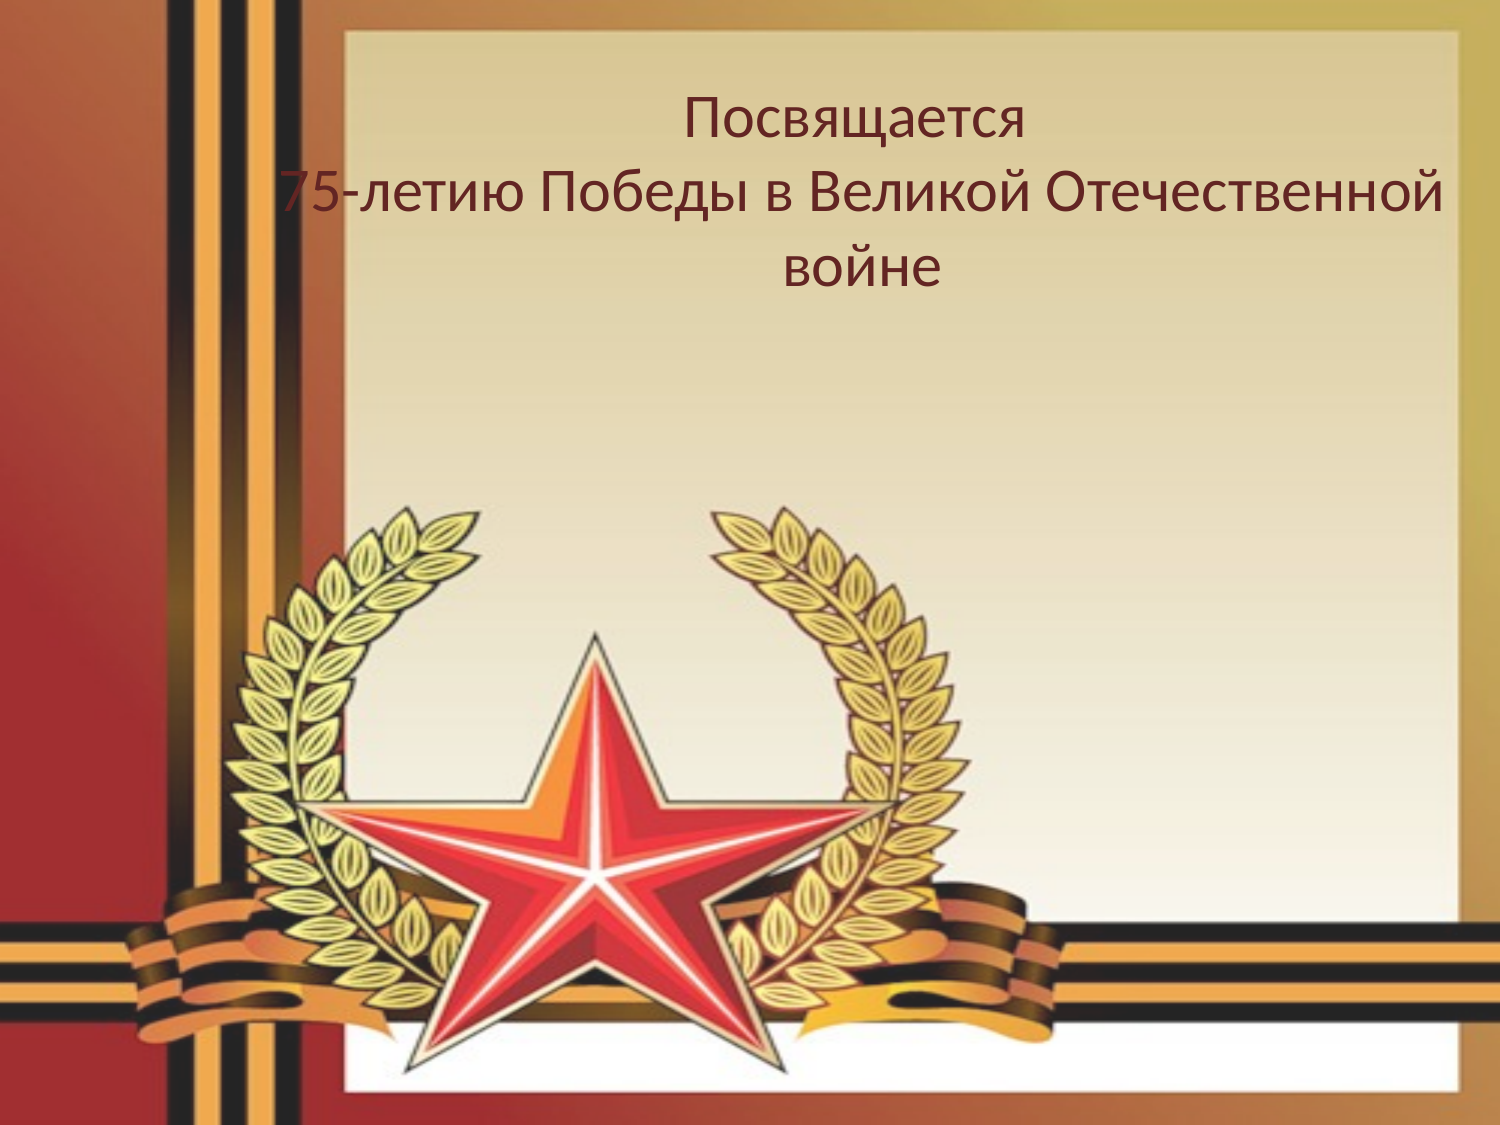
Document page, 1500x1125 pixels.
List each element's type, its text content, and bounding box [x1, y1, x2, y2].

title Посвящается 75-летию Победы в Великой Отечественной войне [225, 66, 1500, 308]
